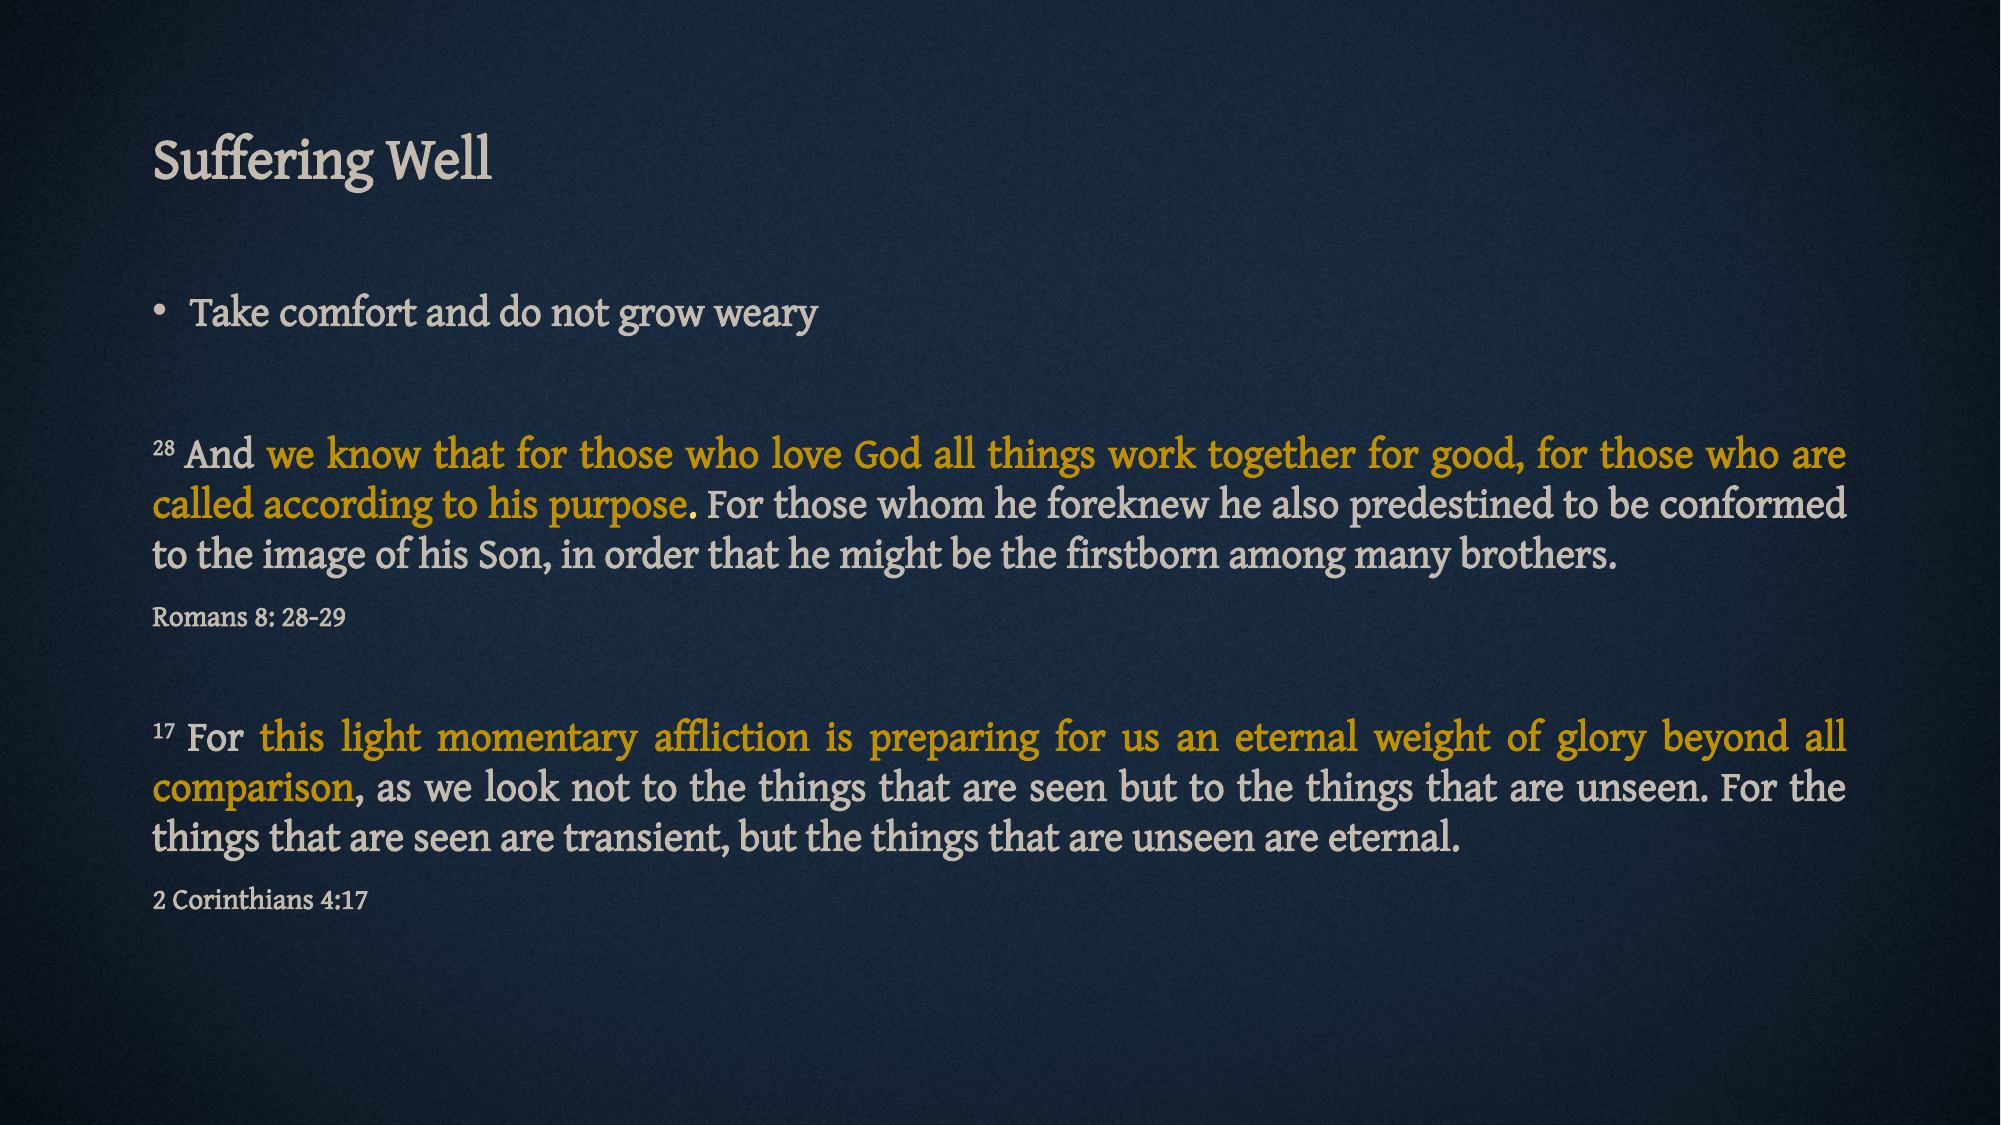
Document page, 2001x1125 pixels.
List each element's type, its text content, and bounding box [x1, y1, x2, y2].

picture [0, 0, 2001, 1125]
list Suffering Well Take comfort and do not grow weary 28 And we know that for those who love God all things work together for good, for those who are called according to his purpose. For those whom he foreknew he also predestined to be conformed to the image of his Son, in order that he might be the firstborn among many brothers. Romans 8: 28-29 17 For this light momentary affliction is preparing for us an eternal weight of glory beyond all comparison, as we look not to the things that are seen but to the things that are unseen. For the things that are seen are transient, but the things that are unseen are eternal. 2 Corinthians 4:17 [137, 112, 1863, 1014]
